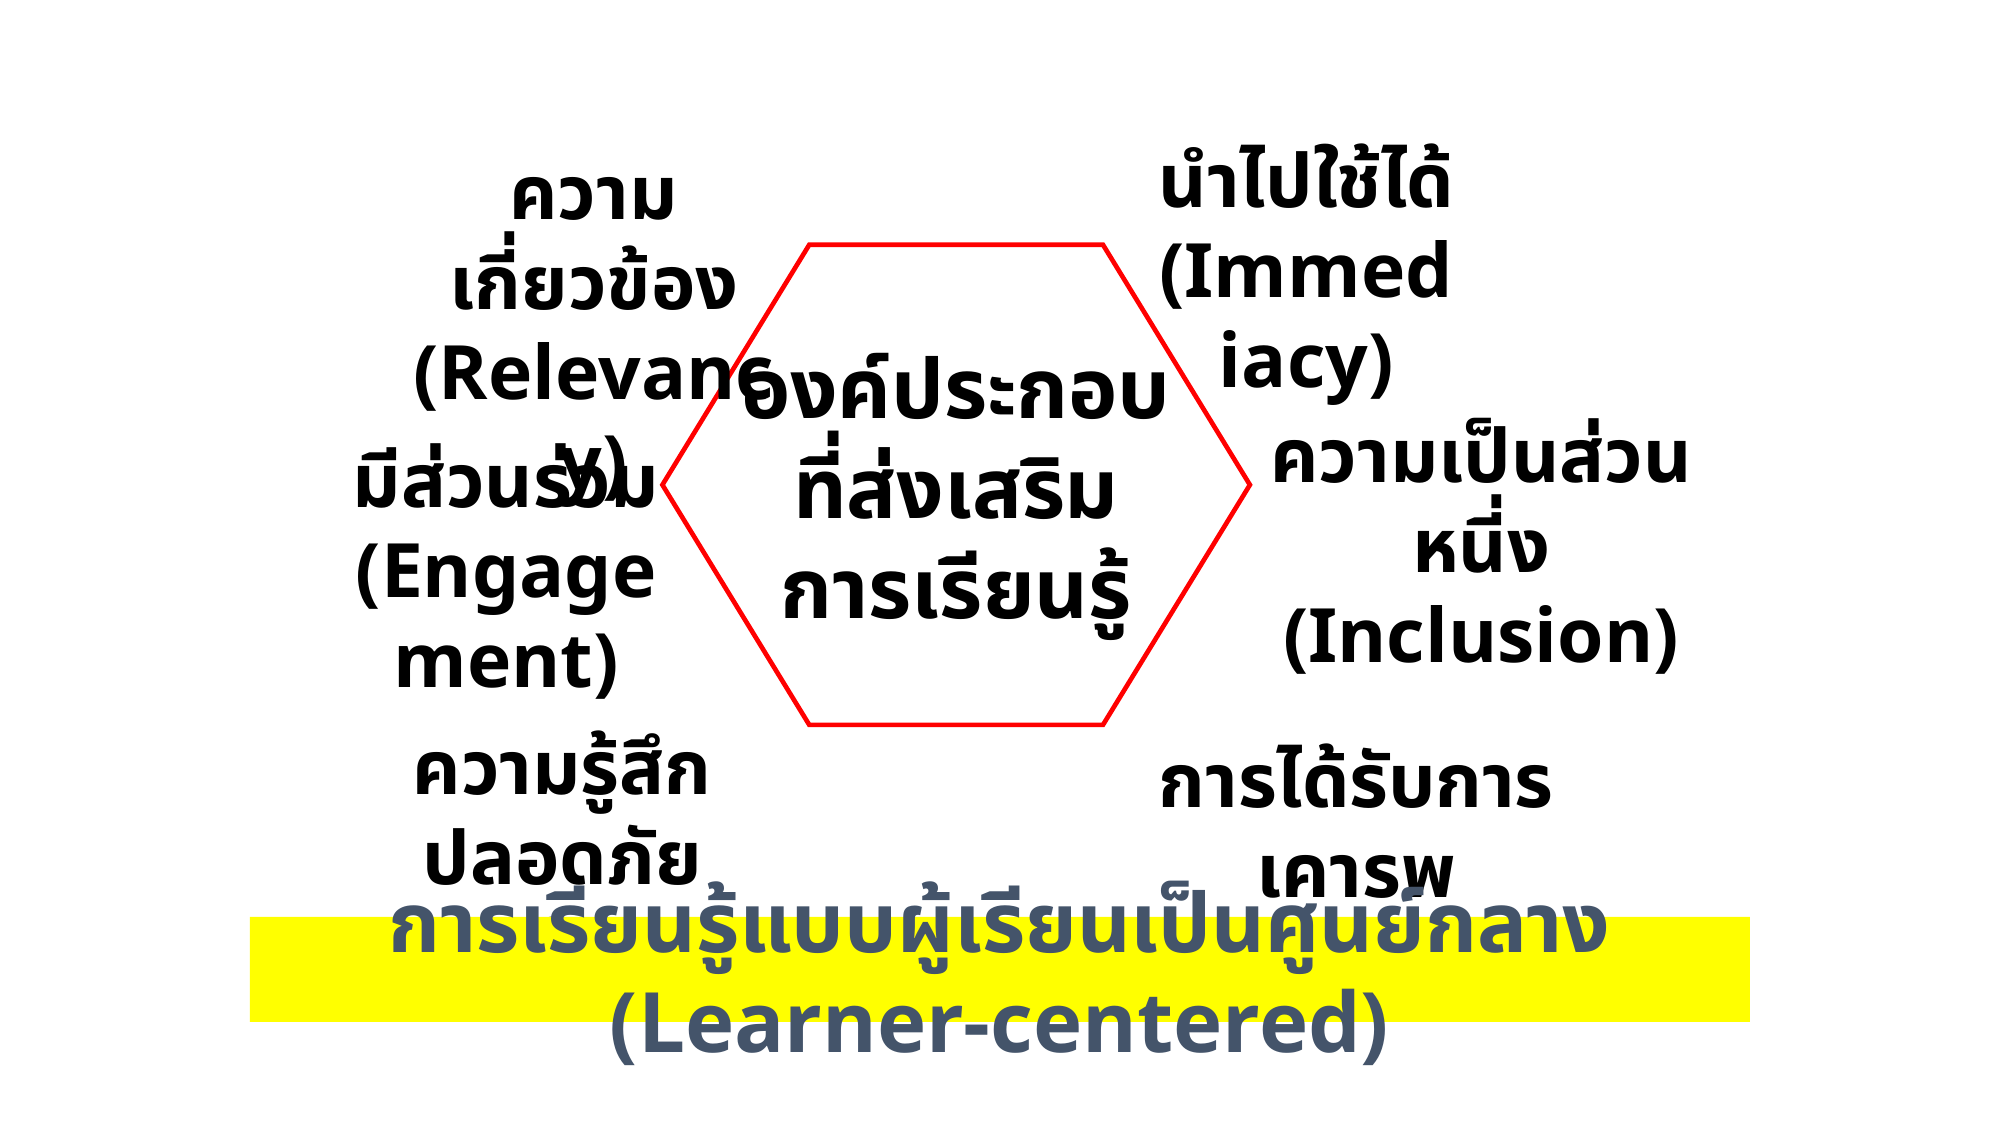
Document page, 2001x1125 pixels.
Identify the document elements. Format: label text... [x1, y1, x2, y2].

text_box การได้รับการเคารพ (Respect) [1099, 724, 1613, 916]
text_box ความเป็นส่วนหนี่ง (Inclusion) [1249, 399, 1713, 685]
text_box องค์ประกอบ ที่ส่งเสริม การเรียนรู้ [700, 244, 1249, 725]
text_box นำไปใช้ได้ (Immediacy) [1137, 124, 1475, 410]
text_box การเรียนรู้แบบผู้เรียนเป็นศูนย์กลาง (Learner-centered) [249, 916, 1750, 1022]
text_box มีส่วนร่วม (Engagement) [312, 424, 700, 710]
text_box ความเกี่ยวข้อง (Relevancy) [387, 137, 800, 513]
text_box ความรู้สึกปลอดภัย (Safety) [324, 712, 800, 916]
